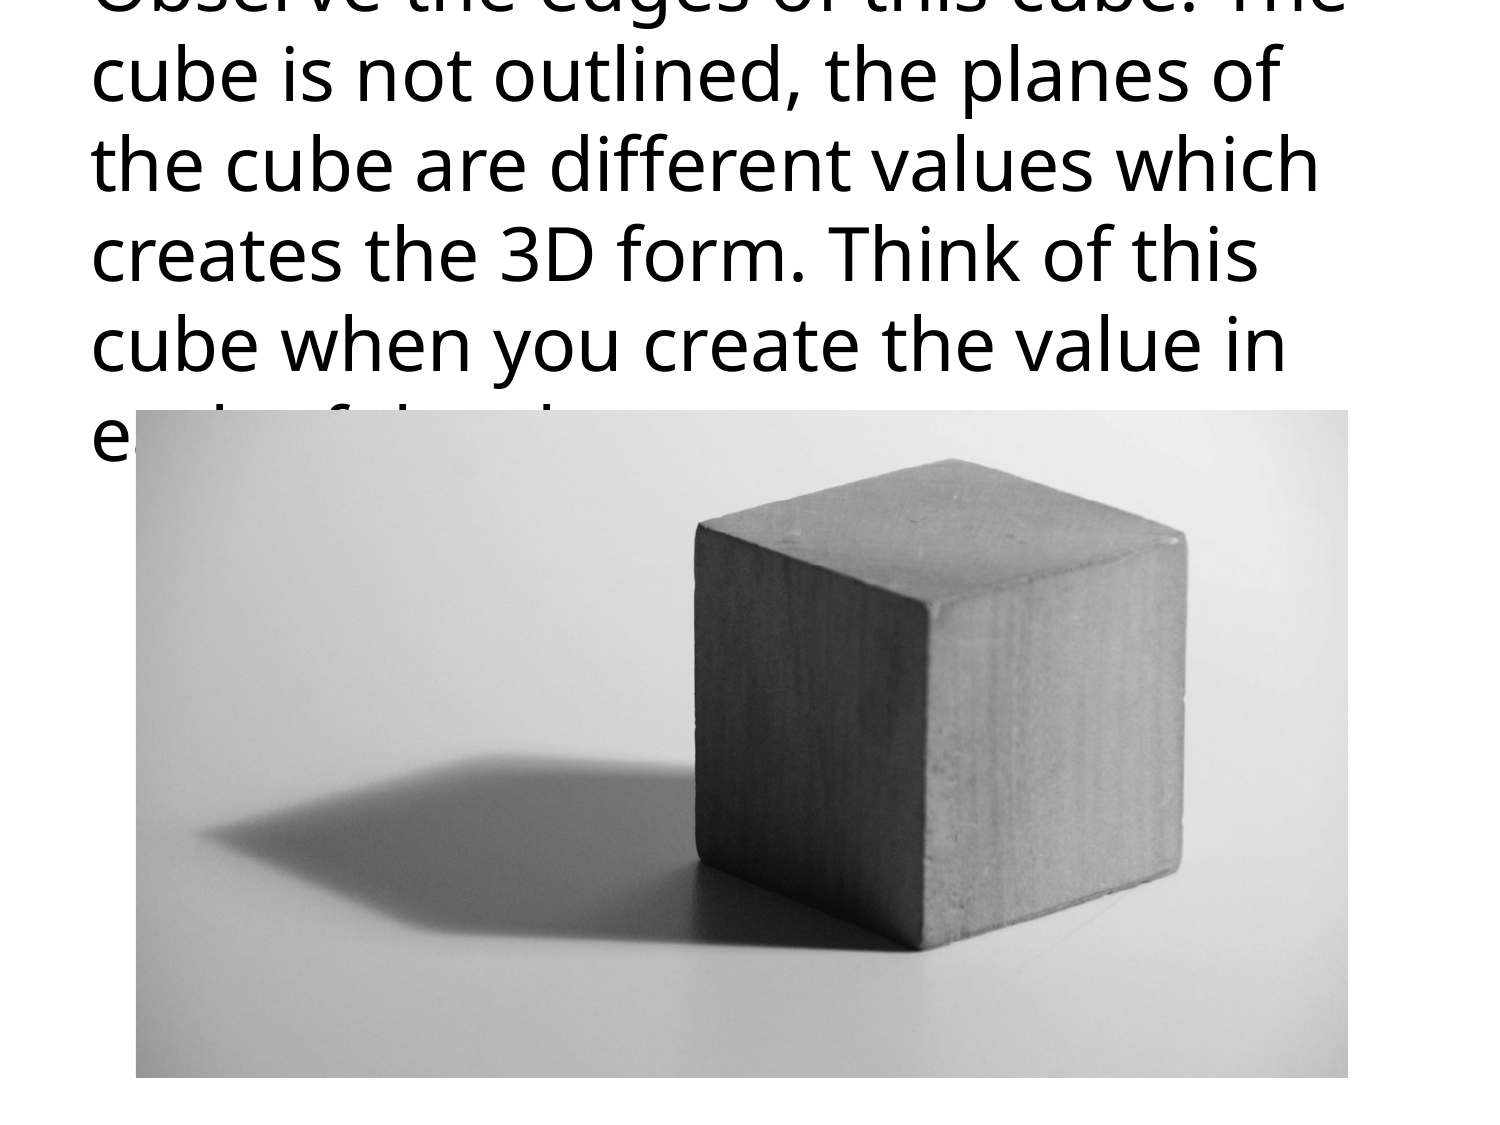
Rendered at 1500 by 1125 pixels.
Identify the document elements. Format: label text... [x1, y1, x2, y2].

title Observe the edges of this cube. The cube is not outlined, the planes of the cube are different values which creates the 3D form. Think of this cube when you create the value in each of the shapes. [75, 45, 1425, 367]
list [135, 410, 1349, 1078]
